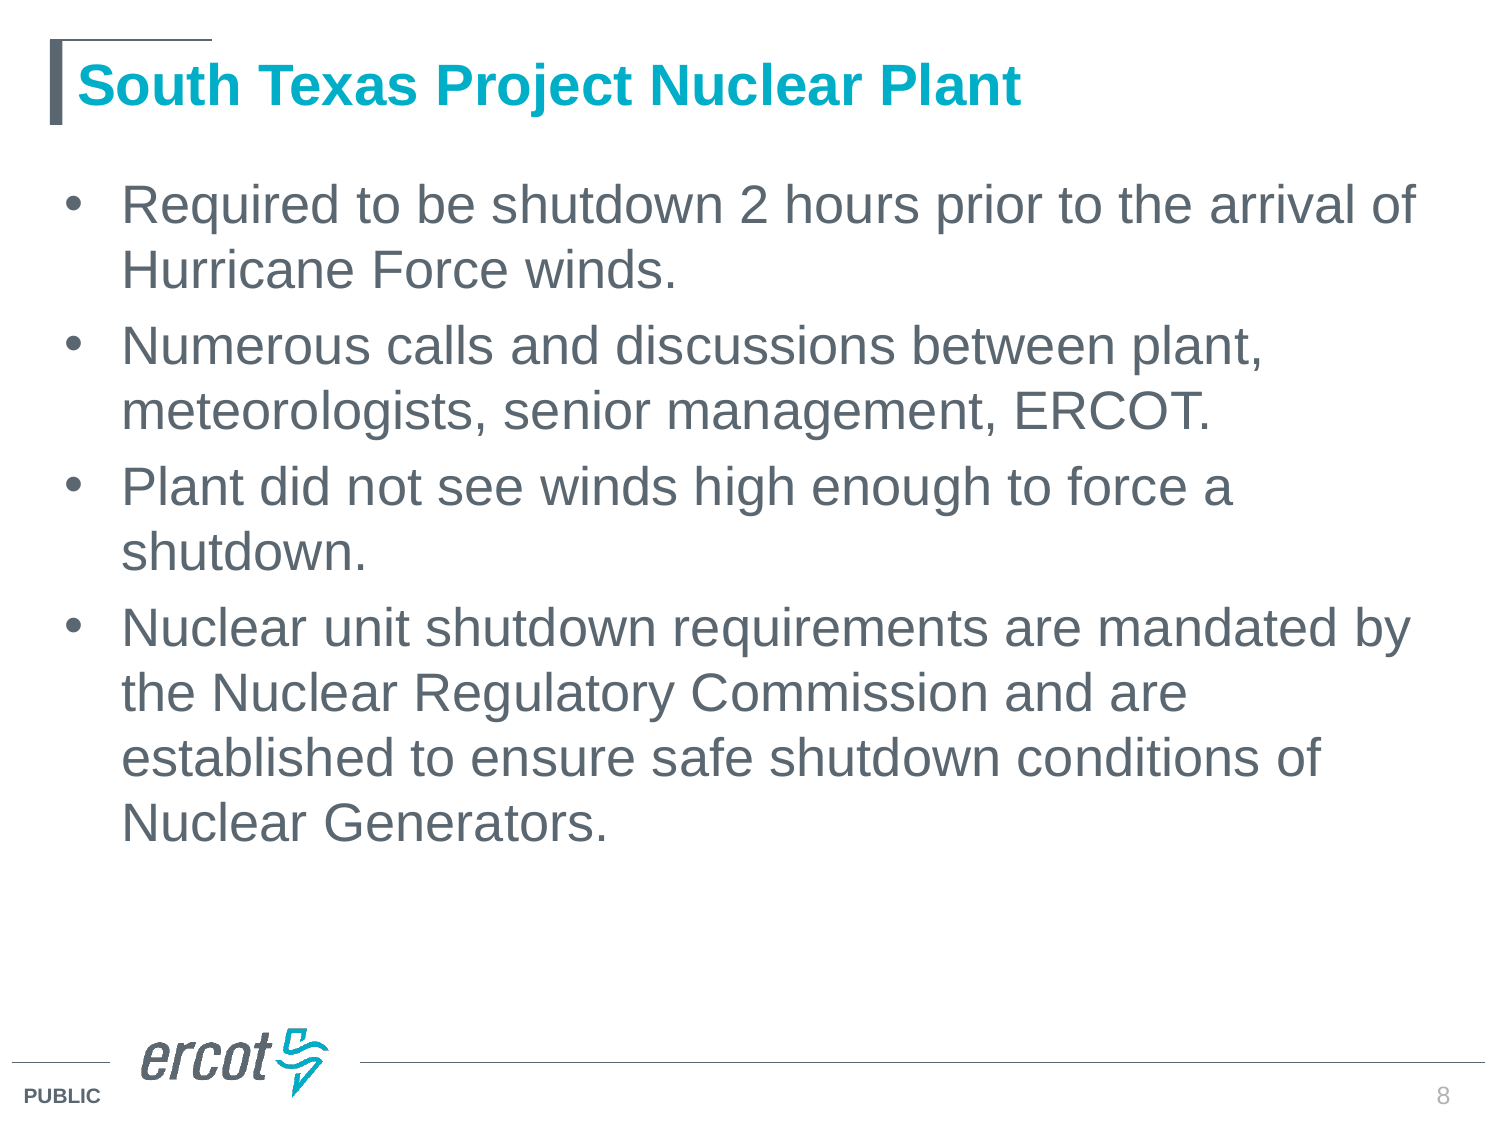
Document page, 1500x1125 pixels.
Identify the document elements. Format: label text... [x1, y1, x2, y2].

title South Texas Project Nuclear Plant [62, 39, 1450, 125]
list Required to be shutdown 2 hours prior to the arrival of Hurricane Force winds. Numerous calls and discussions between plant, meteorologists, senior management, ERCOT. Plant did not see winds high enough to force a shutdown. Nuclear unit shutdown requirements are mandated by the Nuclear Regulatory Commission and are established to ensure safe shutdown conditions of Nuclear Generators. [50, 162, 1450, 992]
picture [137, 1024, 332, 1100]
slide_number 8 [1400, 1076, 1488, 1113]
